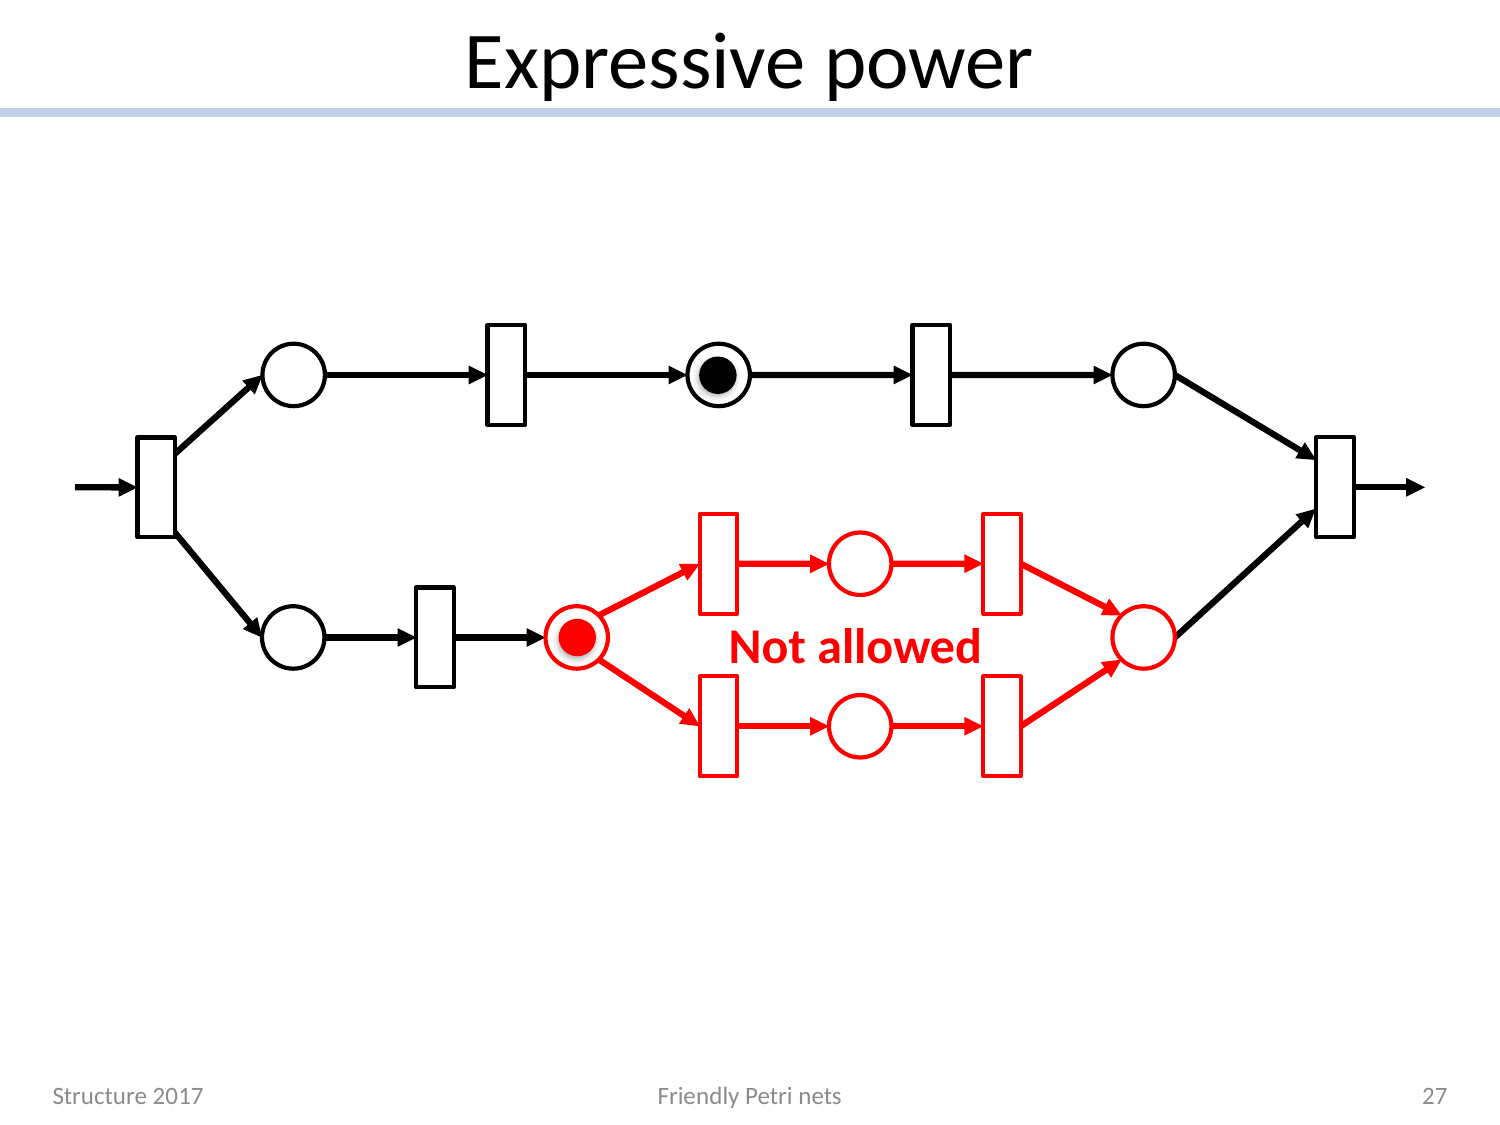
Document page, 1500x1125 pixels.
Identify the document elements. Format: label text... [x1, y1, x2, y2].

text_box [260, 341, 327, 409]
text_box [698, 674, 739, 778]
text_box [485, 323, 527, 427]
text_box [685, 341, 752, 409]
slide_number 27 [1112, 1065, 1463, 1125]
text_box [1314, 435, 1356, 539]
text_box [1110, 341, 1177, 409]
text_box [260, 604, 327, 671]
footer Friendly Petri nets [512, 1065, 988, 1125]
text_box [910, 323, 952, 427]
text_box [981, 674, 1023, 778]
slide_number Structure 2017 [37, 1065, 388, 1125]
text_box [697, 354, 739, 397]
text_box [1020, 659, 1122, 727]
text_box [598, 659, 700, 727]
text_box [1174, 374, 1317, 461]
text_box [137, 374, 263, 486]
text_box [414, 585, 456, 689]
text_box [137, 487, 263, 638]
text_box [598, 563, 700, 616]
text_box Not allowed [714, 606, 997, 681]
text_box [826, 692, 894, 760]
text_box [981, 512, 1023, 616]
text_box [1174, 508, 1316, 638]
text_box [1020, 563, 1122, 616]
text_box [556, 616, 599, 659]
title Expressive power [75, 0, 1425, 113]
text_box [1110, 604, 1177, 671]
text_box [596, 624, 611, 657]
text_box [698, 512, 739, 616]
text_box [826, 530, 894, 598]
text_box [543, 604, 595, 671]
